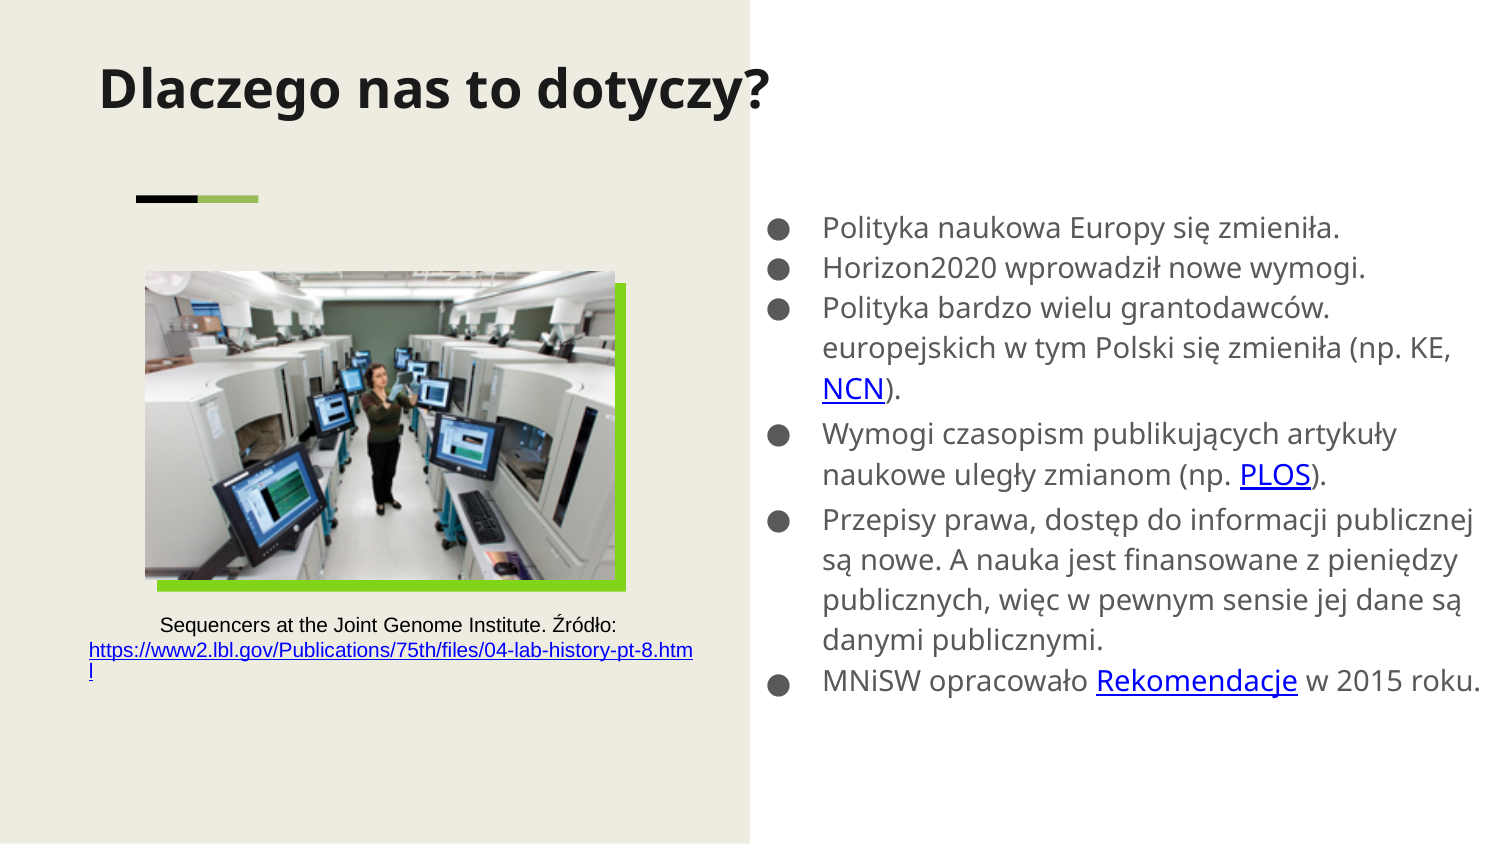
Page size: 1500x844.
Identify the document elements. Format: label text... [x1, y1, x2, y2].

text_box Sequencers at the Joint Genome Institute. Źródło: https://www2.lbl.gov/Publications/75th/files/04-lab-history-pt-8.html [73, 604, 709, 670]
picture [145, 271, 615, 580]
text_box Dlaczego nas to dotyczy? [84, 39, 922, 201]
text_box Polityka naukowa Europy się zmieniła. Horizon2020 wprowadził nowe wymogi. Polityka bardzo wielu grantodawców. europejskich w tym Polski się zmieniła (np. KE, NCN). Wymogi czasopism publikujących artykuły naukowe uległy zmianom (np. PLOS). Przepisy prawa, dostęp do informacji publicznej są nowe. A nauka jest finansowane z pieniędzy publicznych, więc w pewnym sensie jej dane są danymi publicznymi. MNiSW opracowało Rekomendacje w 2015 roku. [732, 188, 1500, 780]
